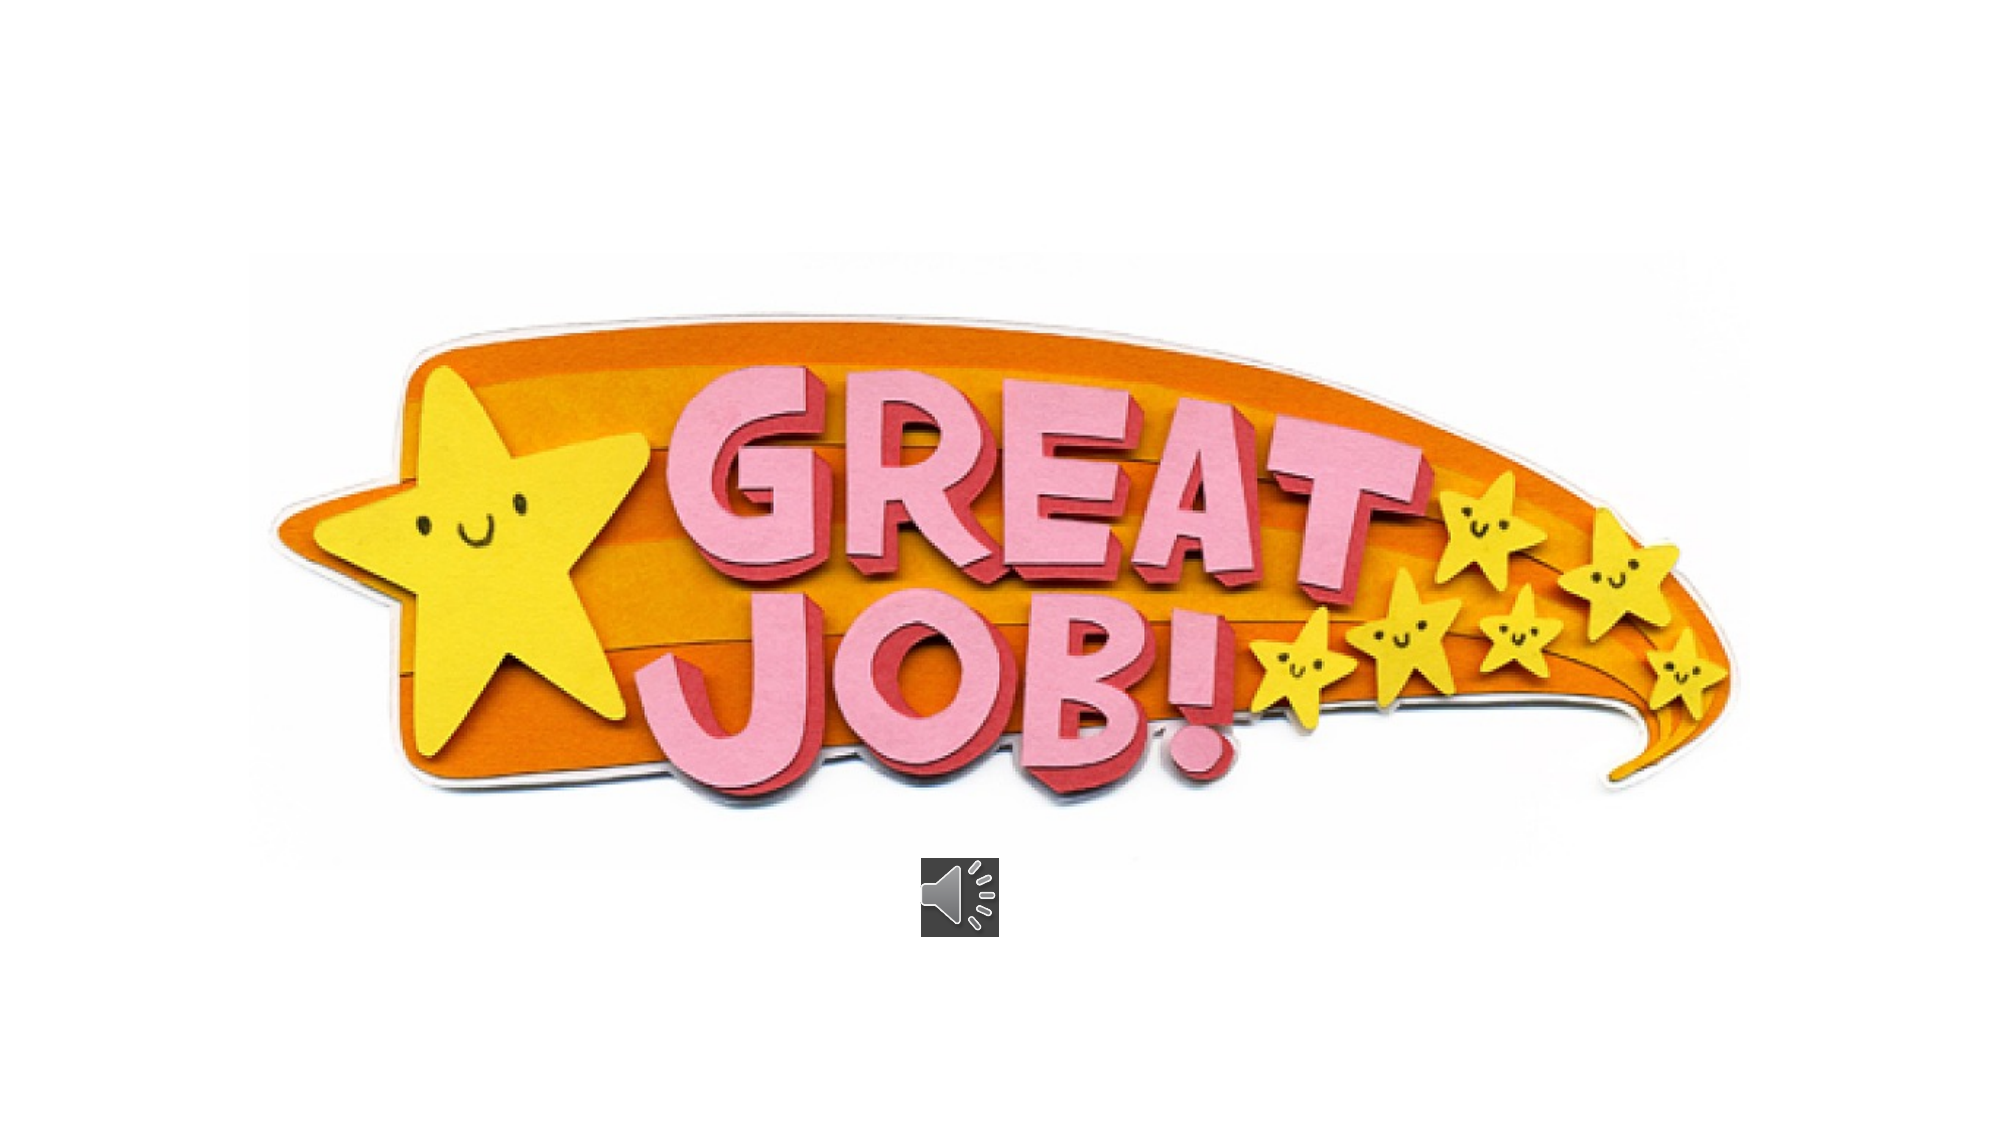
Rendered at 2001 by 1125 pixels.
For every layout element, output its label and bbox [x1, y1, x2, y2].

picture [249, 0, 1750, 1125]
